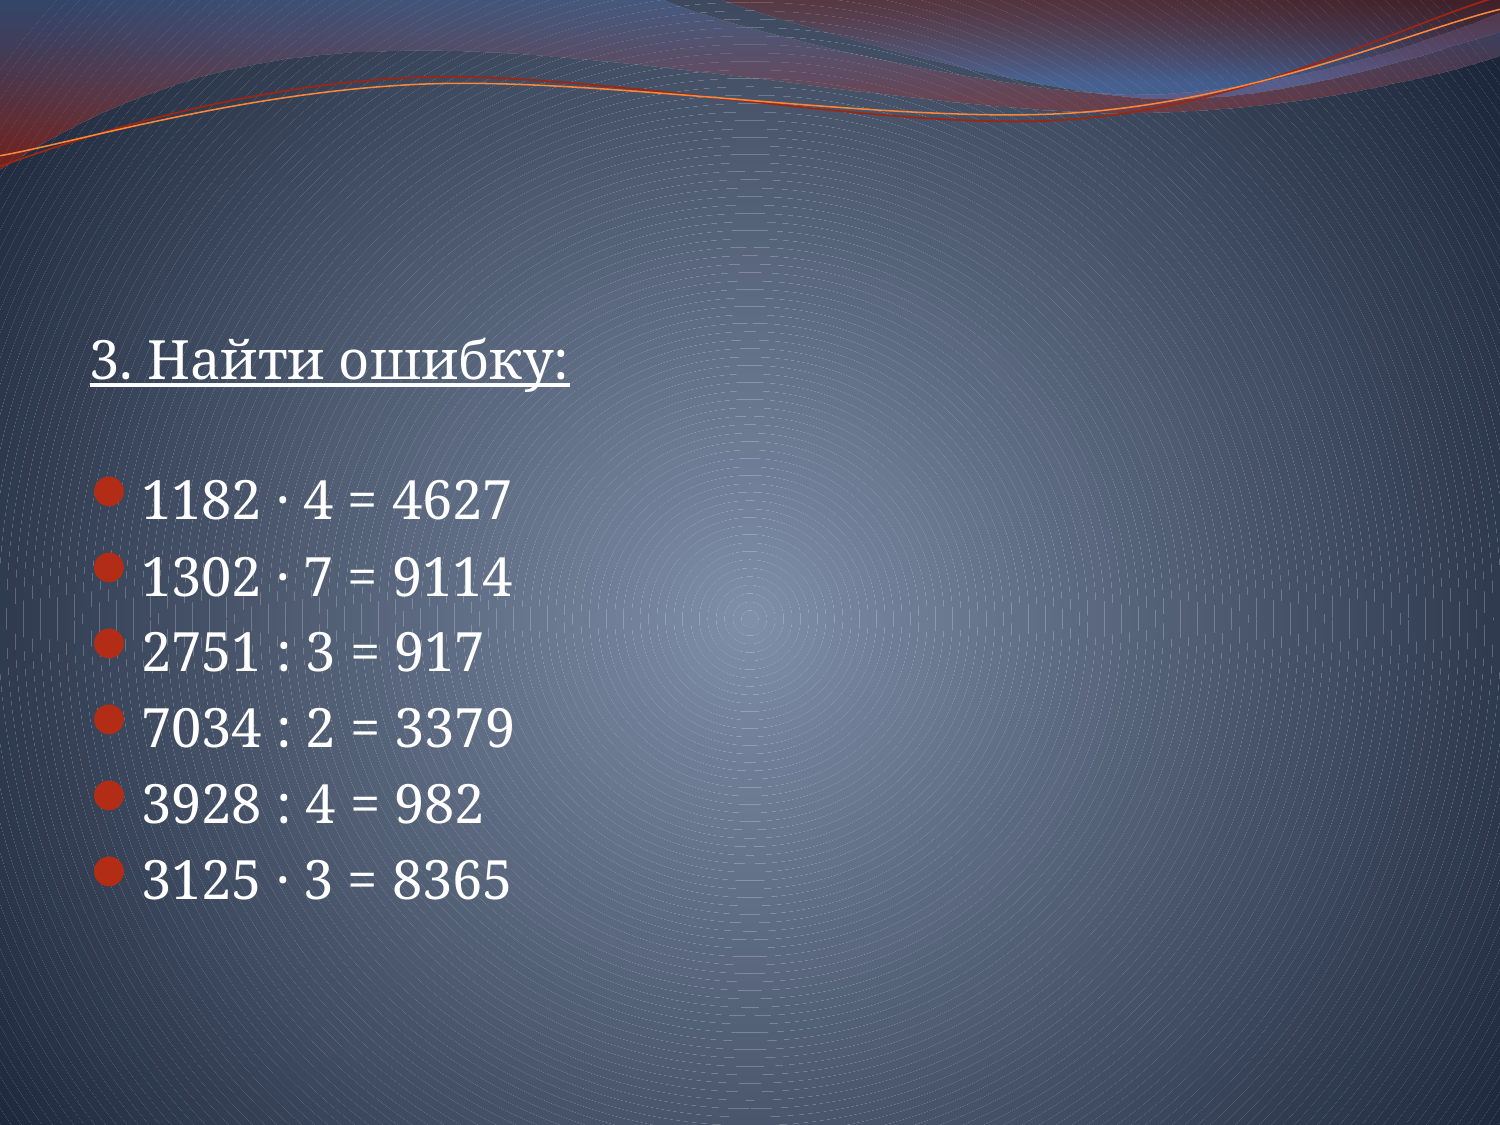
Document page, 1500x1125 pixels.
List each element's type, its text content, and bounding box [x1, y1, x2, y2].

list 3. Найти ошибку: 1182 · 4 = 4627 1302 · 7 = 9114 2751 : 3 = 917 7034 : 2 = 3379 3928 : 4 = 982 3125 · 3 = 8365 [75, 317, 1425, 1038]
